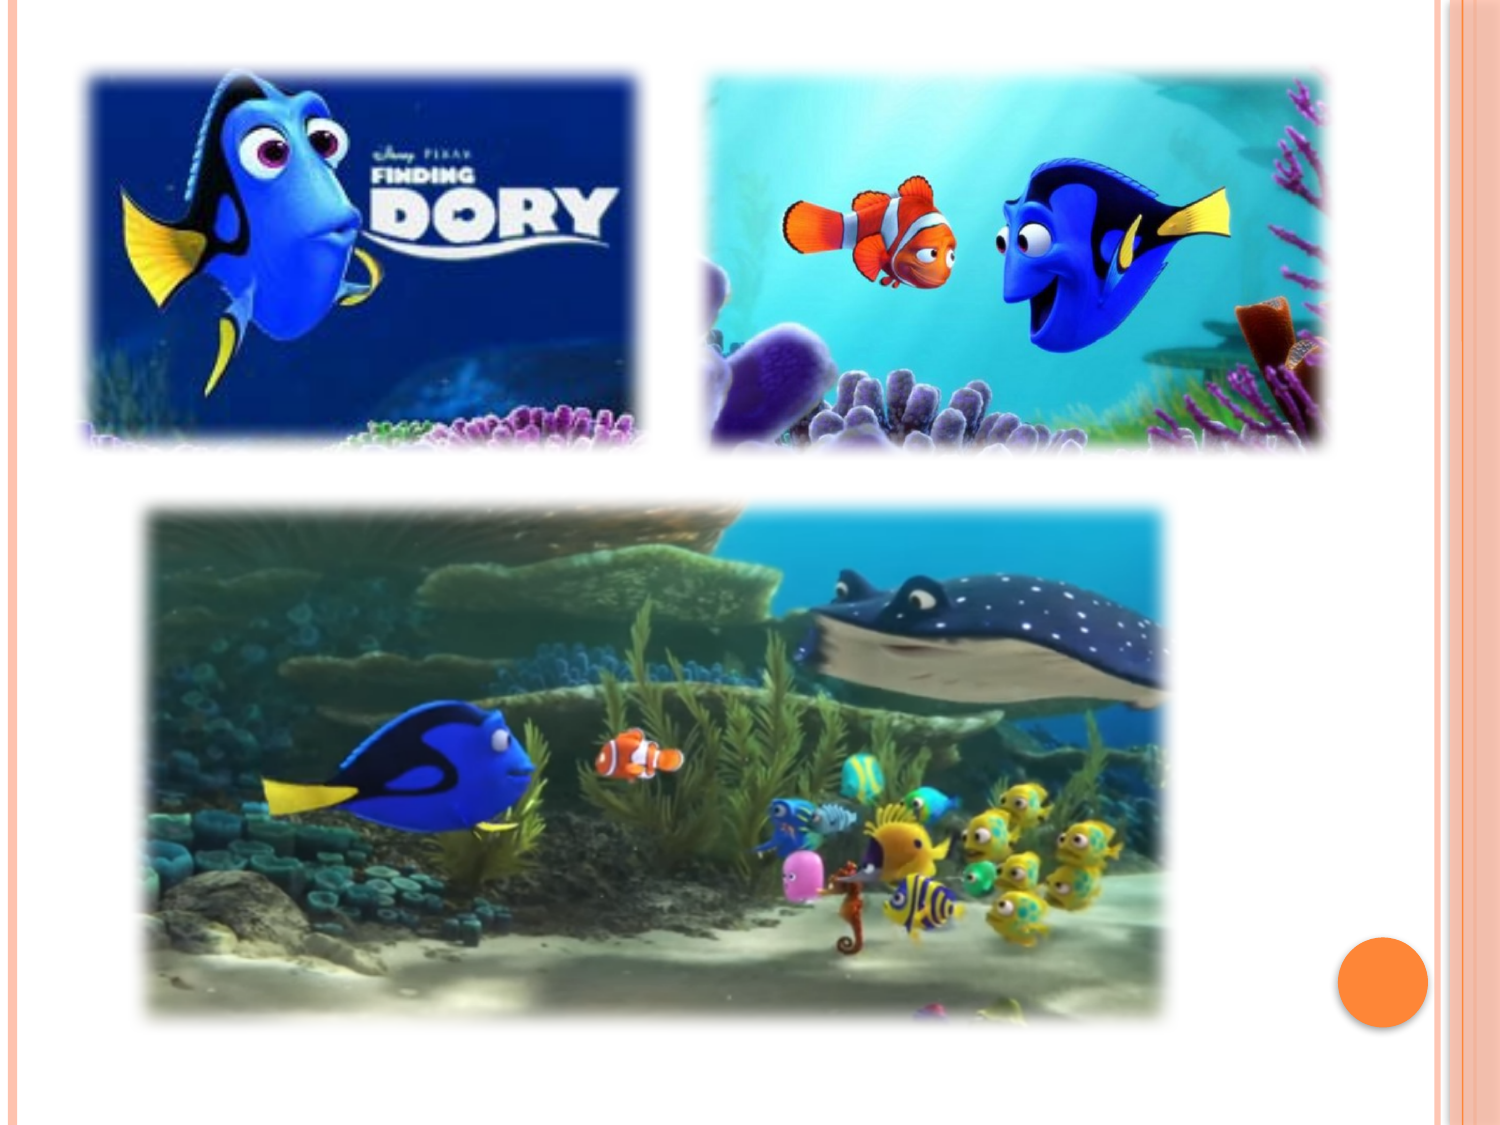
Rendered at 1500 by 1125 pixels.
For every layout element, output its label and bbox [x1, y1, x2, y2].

picture [690, 57, 1338, 463]
list [69, 58, 654, 458]
picture [128, 491, 1182, 1035]
